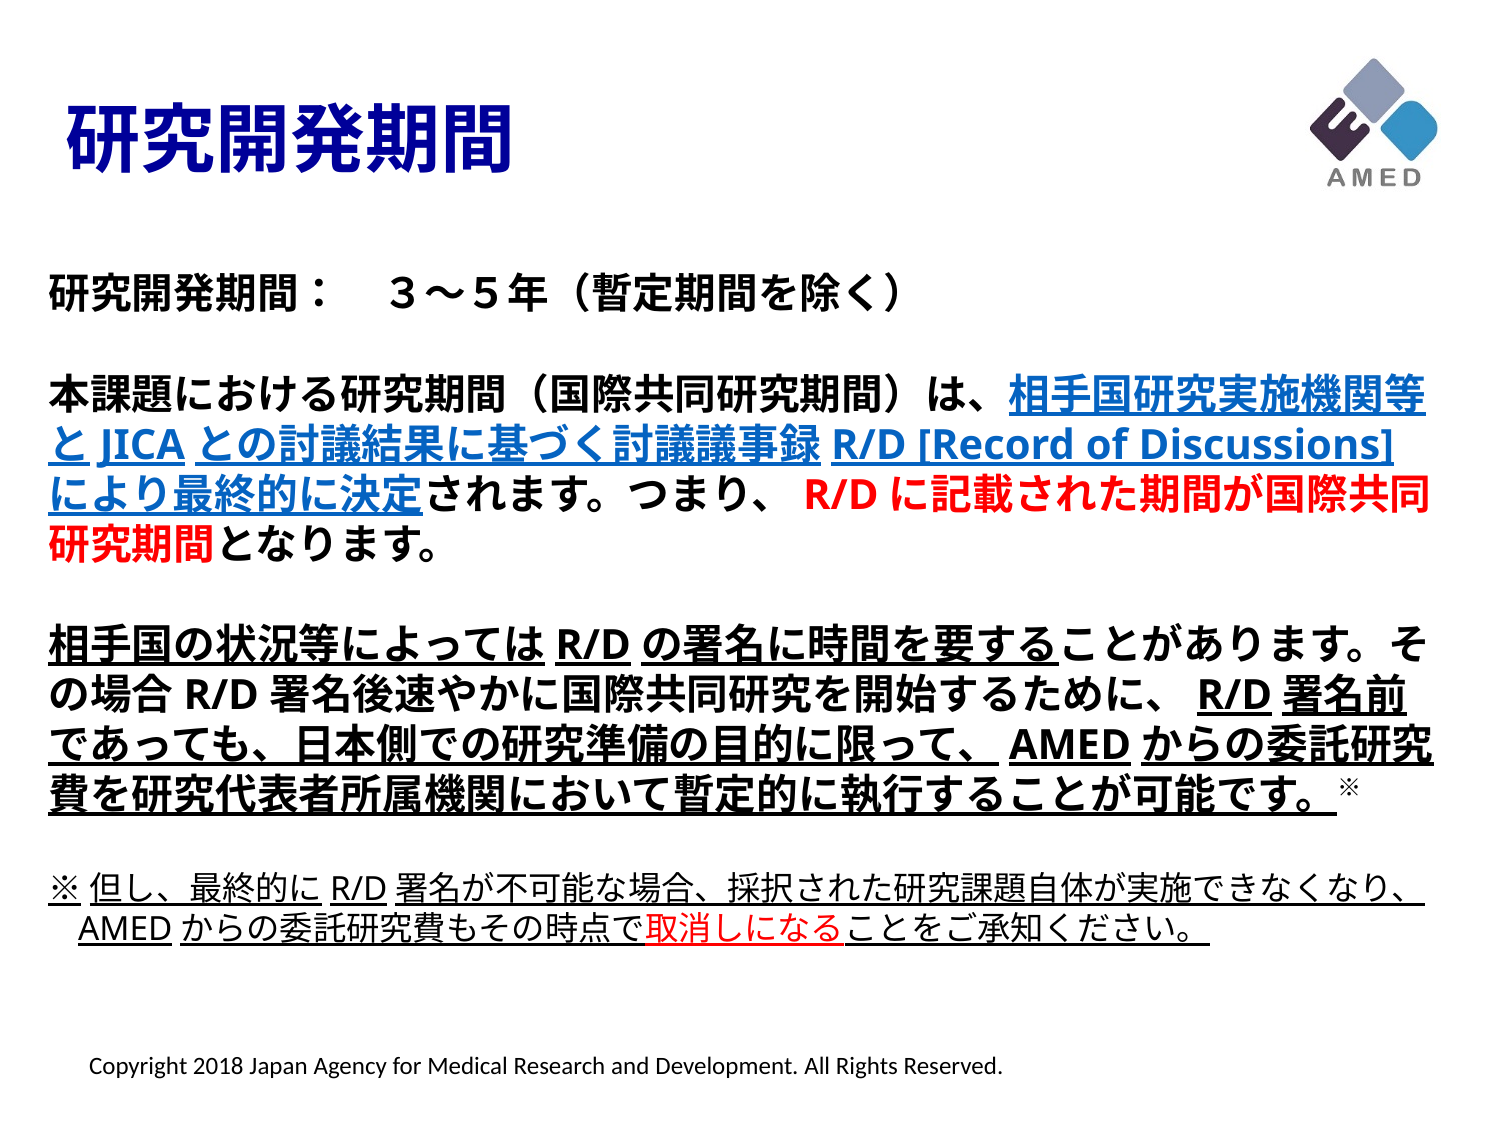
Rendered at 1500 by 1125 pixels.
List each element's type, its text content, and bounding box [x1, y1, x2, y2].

text_box 研究開発期間 [50, 83, 555, 189]
text_box Copyright 2018 Japan Agency for Medical Research and Development. All Rights Reserved. [74, 1042, 1021, 1088]
picture [1305, 56, 1441, 193]
text_box 研究開発期間： ３～５年（暫定期間を除く） 本課題における研究期間（国際共同研究期間）は、相手国研究実施機関等とJICAとの討議結果に基づく討議議事録R/D [Record of Discussions] により最終的に決定されます。つまり、R/Dに記載された期間が国際共同研究期間となります。 相手国の状況等によってはR/Dの署名に時間を要することがあります。その場合R/D署名後速やかに国際共同研究を開始するために、R/D署名前であっても、日本側での研究準備の目的に限って、AMEDからの委託研究費を研究代表者所属機関において暫定的に執行することが可能です。※ ※但し、最終的にR/D署名が不可能な場合、採択された研究課題自体が実施できなくなり、AMEDからの委託研究費もその時点で取消しになることをご承知ください。 [33, 259, 1460, 955]
